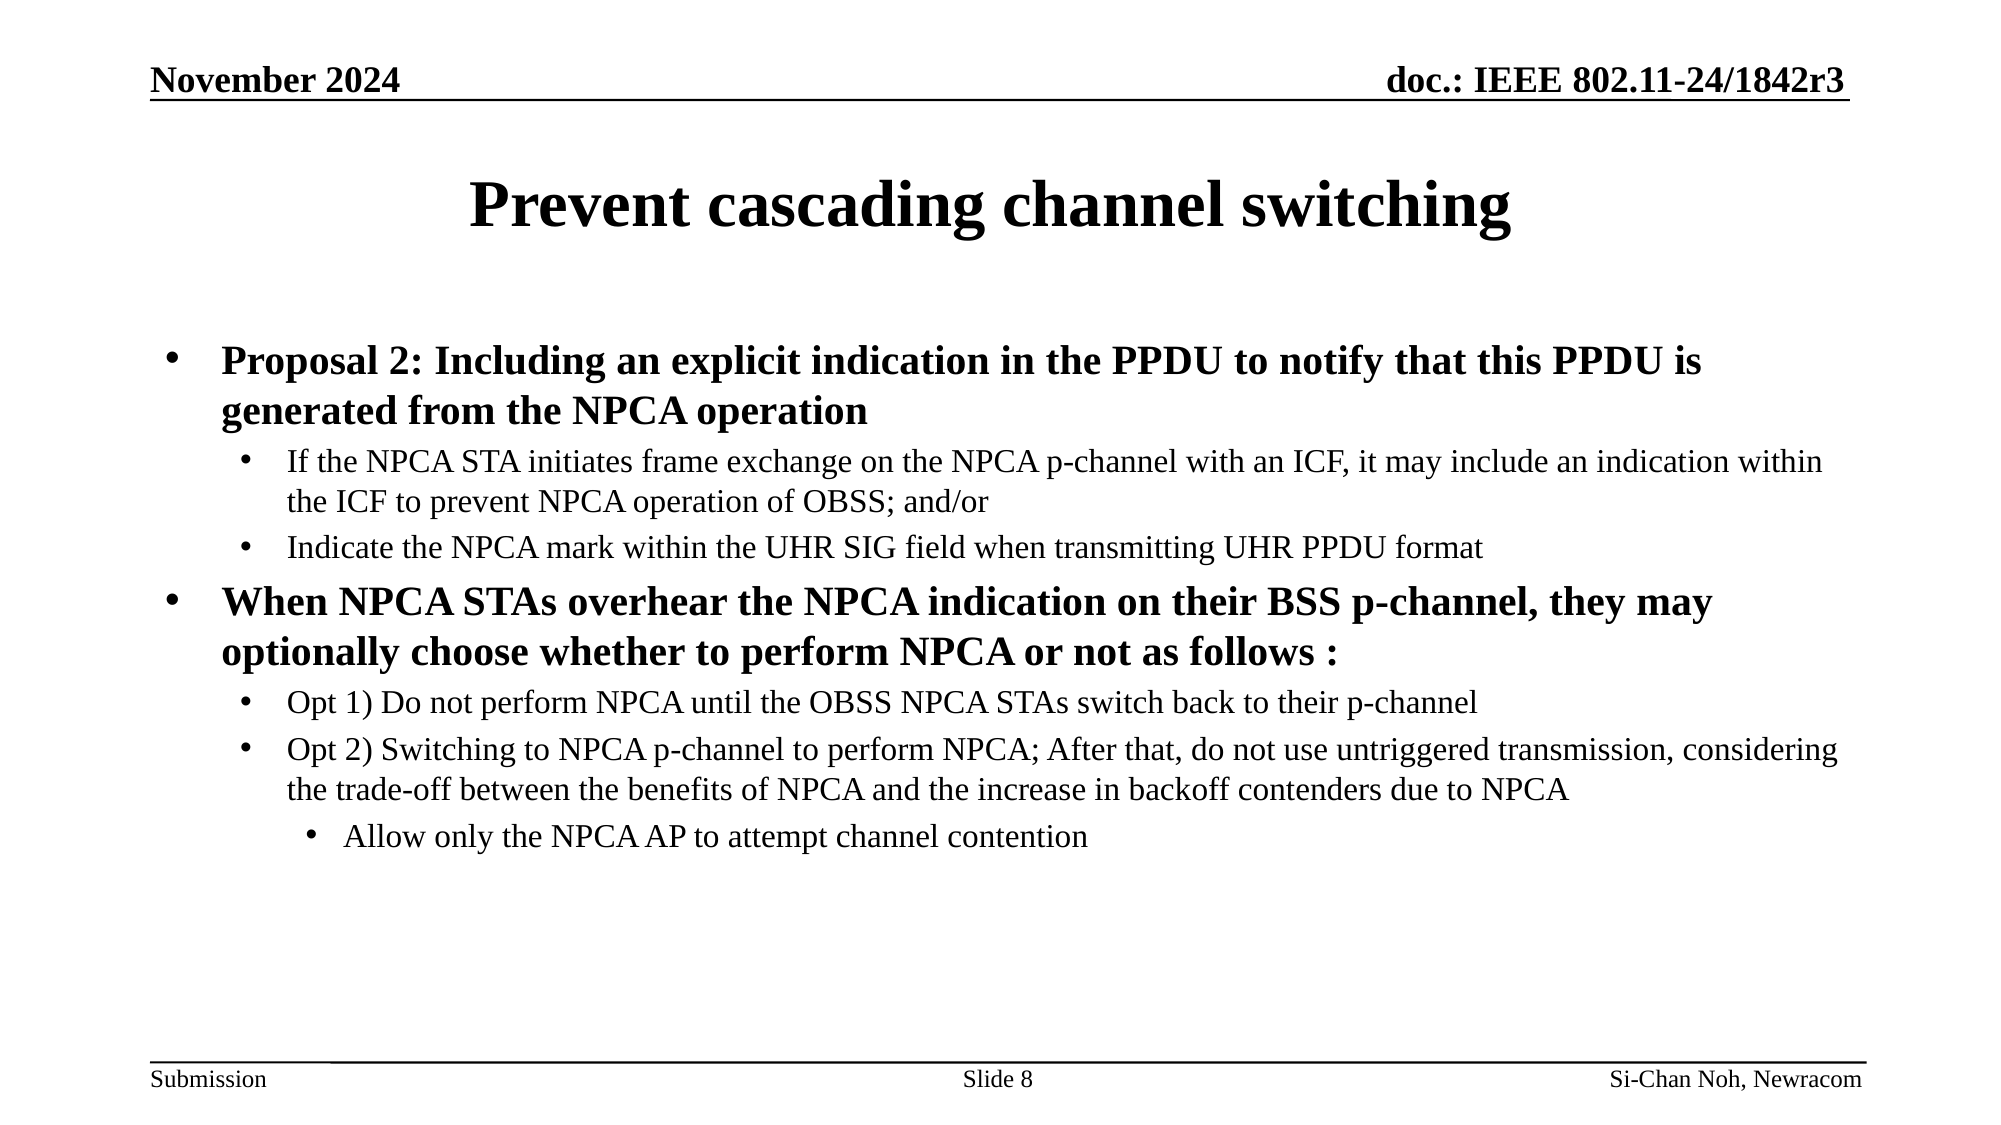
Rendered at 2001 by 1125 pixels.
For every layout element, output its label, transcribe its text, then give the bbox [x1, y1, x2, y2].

text_box Proposal 2: Including an explicit indication in the PPDU to notify that this PPDU is generated from the NPCA operation If the NPCA STA initiates frame exchange on the NPCA p-channel with an ICF, it may include an indication within the ICF to prevent NPCA operation of OBSS; and/or Indicate the NPCA mark within the UHR SIG field when transmitting UHR PPDU format When NPCA STAs overhear the NPCA indication on their BSS p-channel, they may optionally choose whether to perform NPCA or not as follows : Opt 1) Do not perform NPCA until the OBSS NPCA STAs switch back to their p-channel Opt 2) Switching to NPCA p-channel to perform NPCA; After that, do not use untriggered transmission, considering the trade-off between the benefits of NPCA and the increase in backoff contenders due to NPCA Allow only the NPCA AP to attempt channel contention [149, 324, 1875, 1000]
footer Si-Chan Noh, Newracom [1606, 1061, 1863, 1093]
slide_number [149, 54, 404, 101]
title Prevent cascading channel switching [150, 112, 1850, 288]
slide_number Slide 8 [962, 1061, 1034, 1093]
